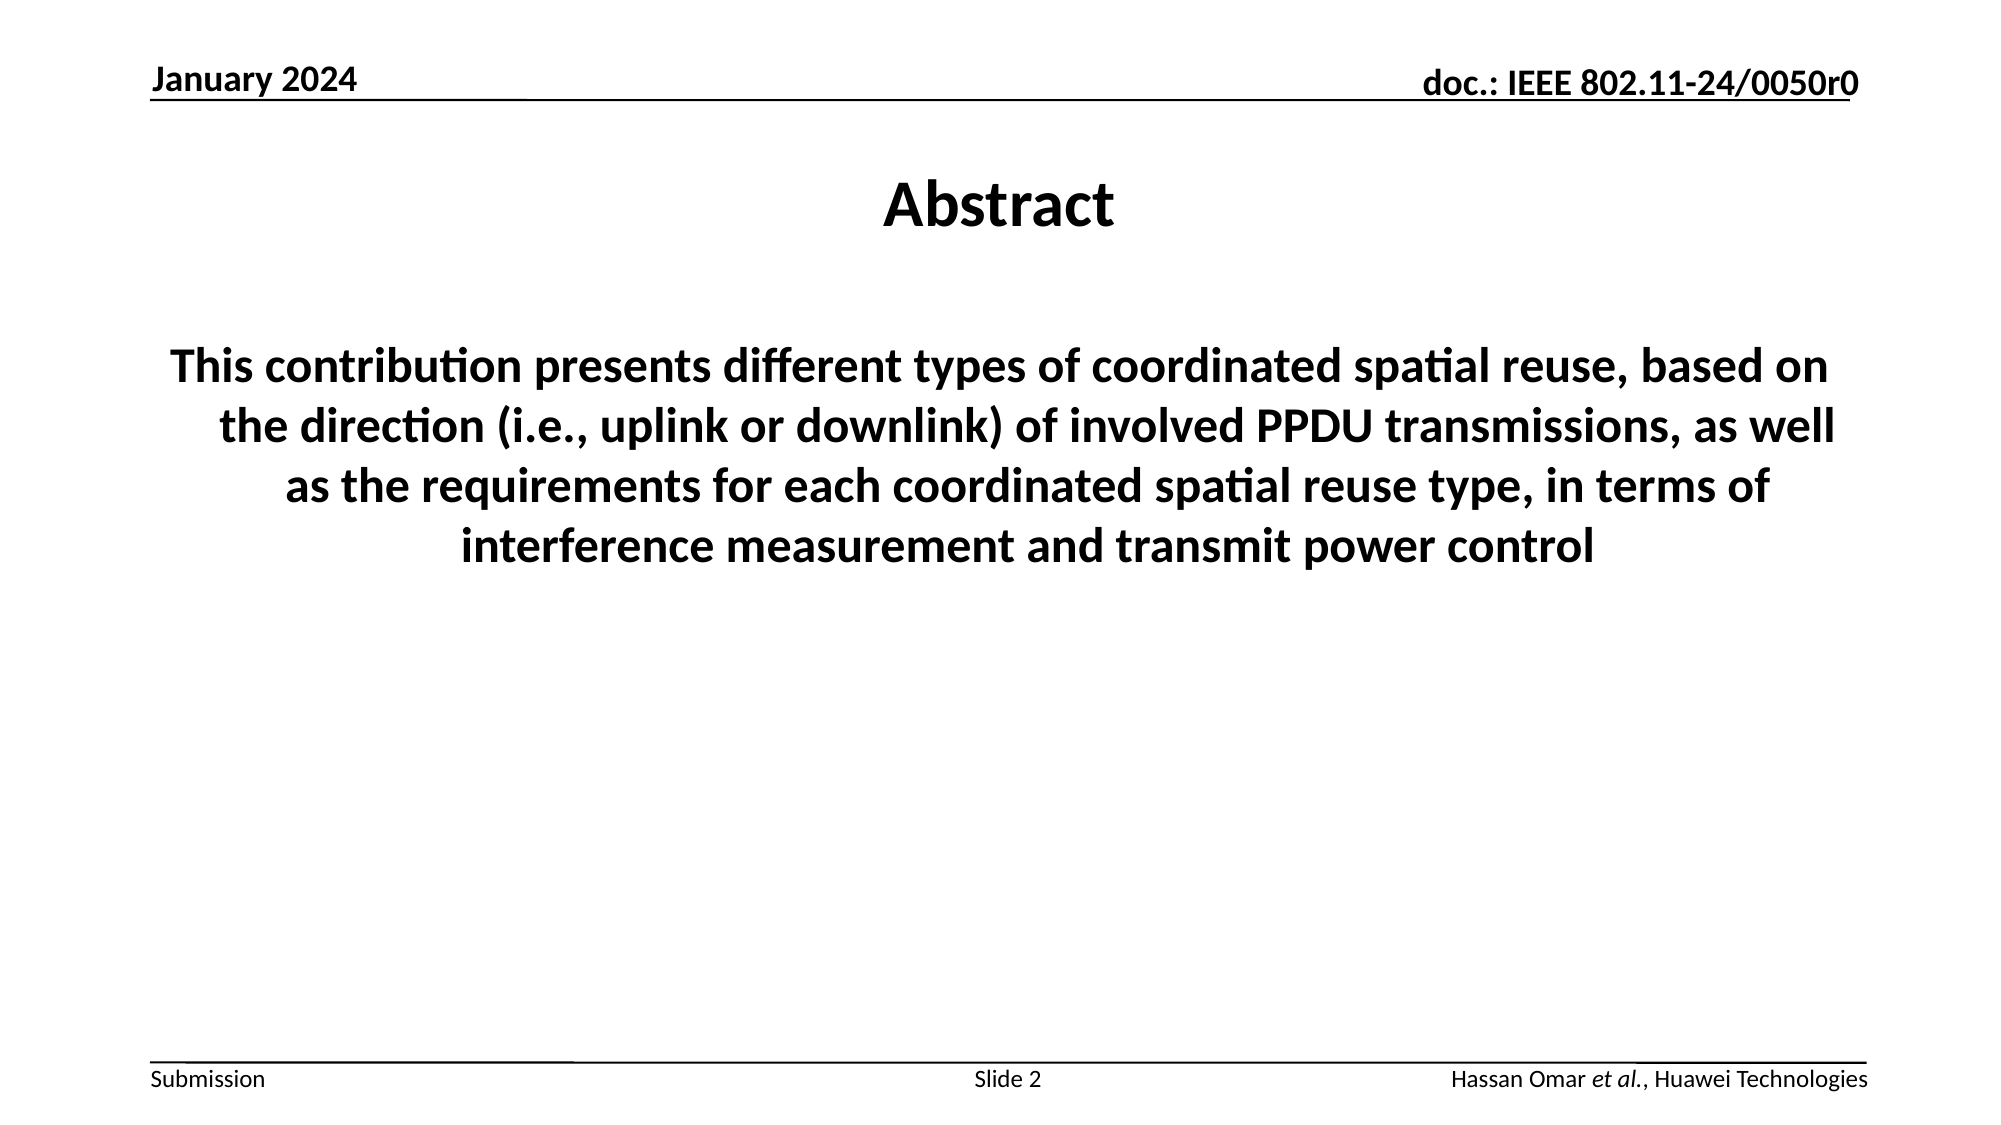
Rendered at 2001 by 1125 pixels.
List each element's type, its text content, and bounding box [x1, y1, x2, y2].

footer Hassan Omar et al., Huawei Technologies [1171, 1061, 1869, 1093]
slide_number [152, 54, 563, 100]
slide_number Slide 2 [950, 1061, 1067, 1123]
title Abstract [149, 112, 1850, 288]
list This contribution presents different types of coordinated spatial reuse, based on the direction (i.e., uplink or downlink) of involved PPDU transmissions, as well as the requirements for each coordinated spatial reuse type, in terms of interference measurement and transmit power control [137, 324, 1863, 1000]
